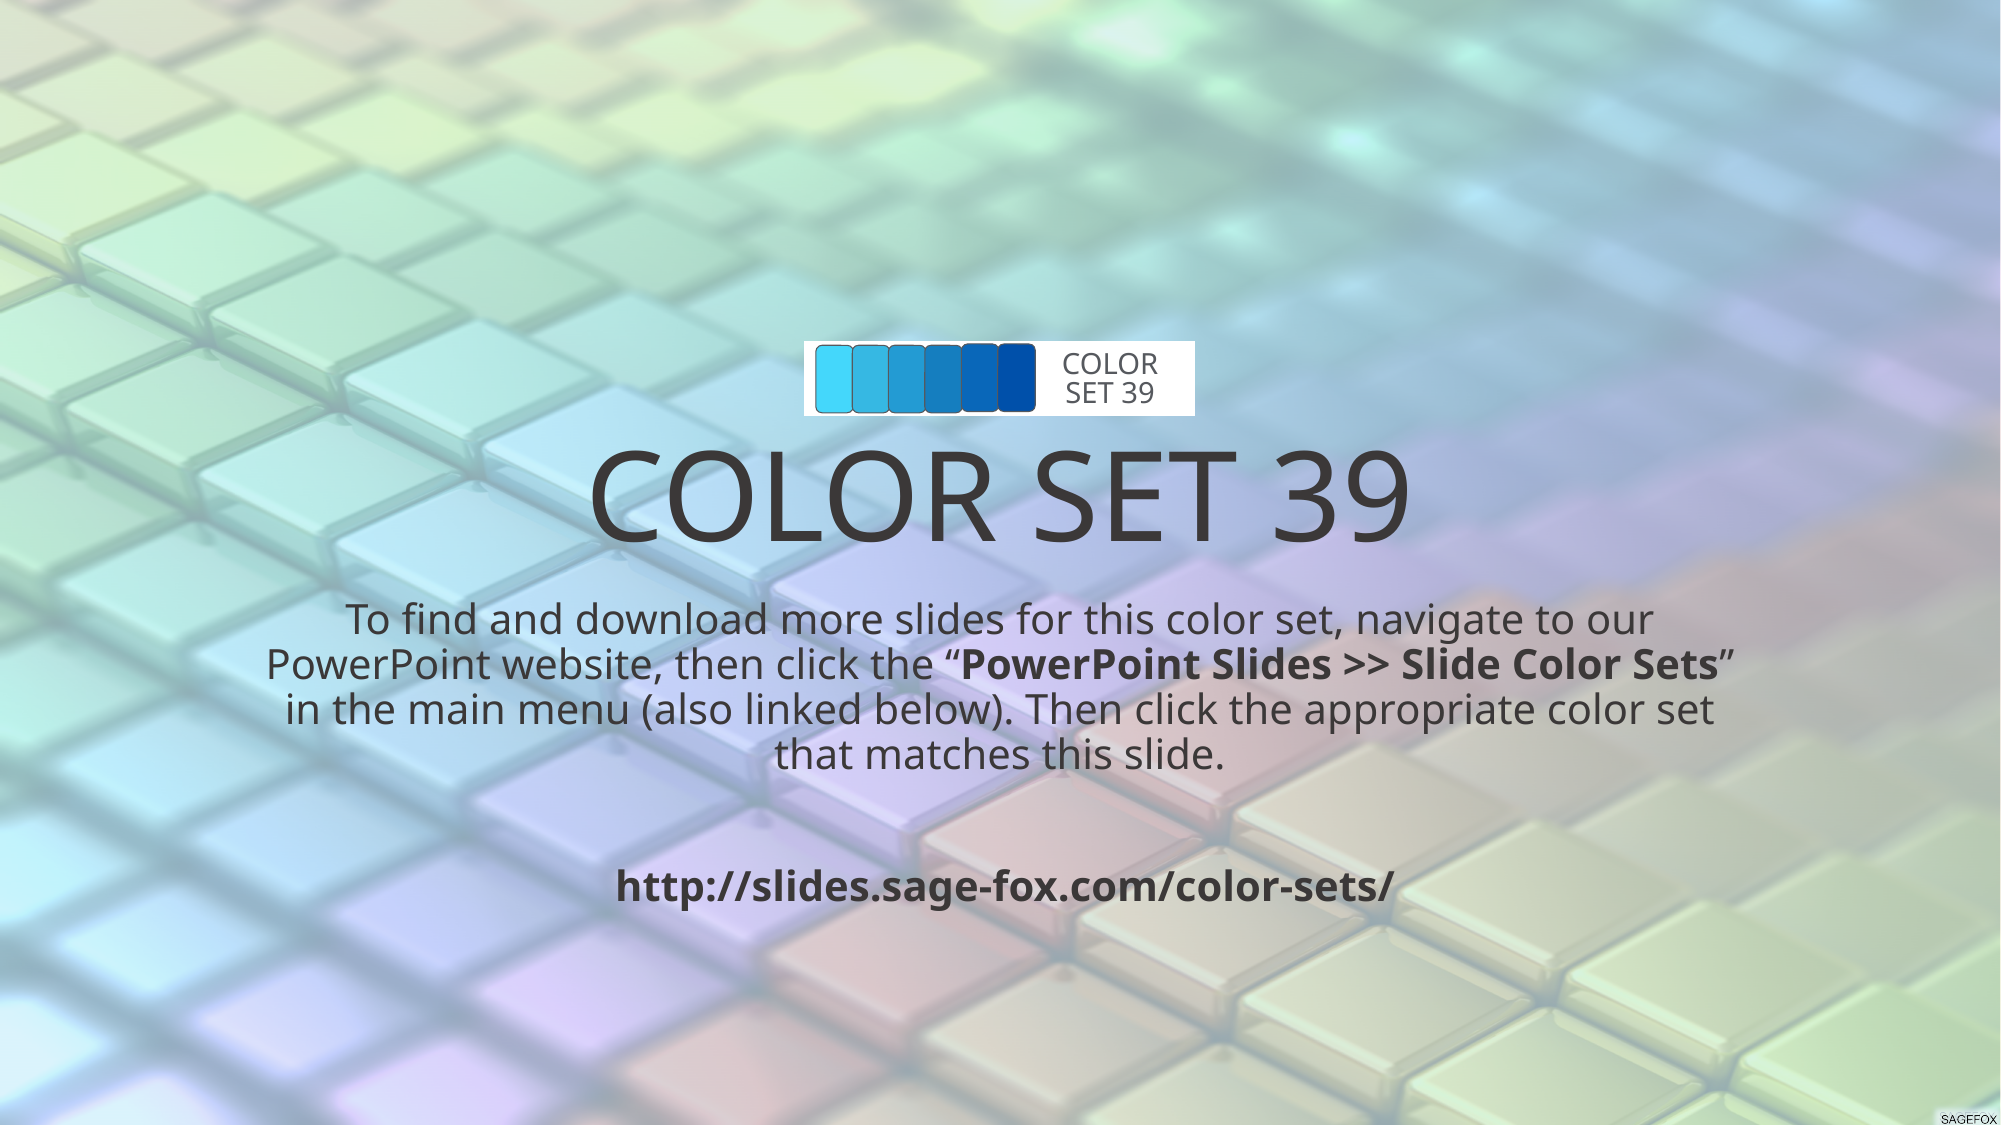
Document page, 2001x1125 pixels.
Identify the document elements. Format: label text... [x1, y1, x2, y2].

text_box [804, 341, 1195, 418]
subtitle To find and download more slides for this color set, navigate to our PowerPoint website, then click the “PowerPoint Slides >> Slide Color Sets” in the main menu (also linked below). Then click the appropriate color set that matches this slide. http://slides.sage-fox.com/color-sets/ [249, 590, 1750, 863]
picture [1938, 1114, 1999, 1125]
title COLOR SET 39 [249, 184, 1750, 576]
